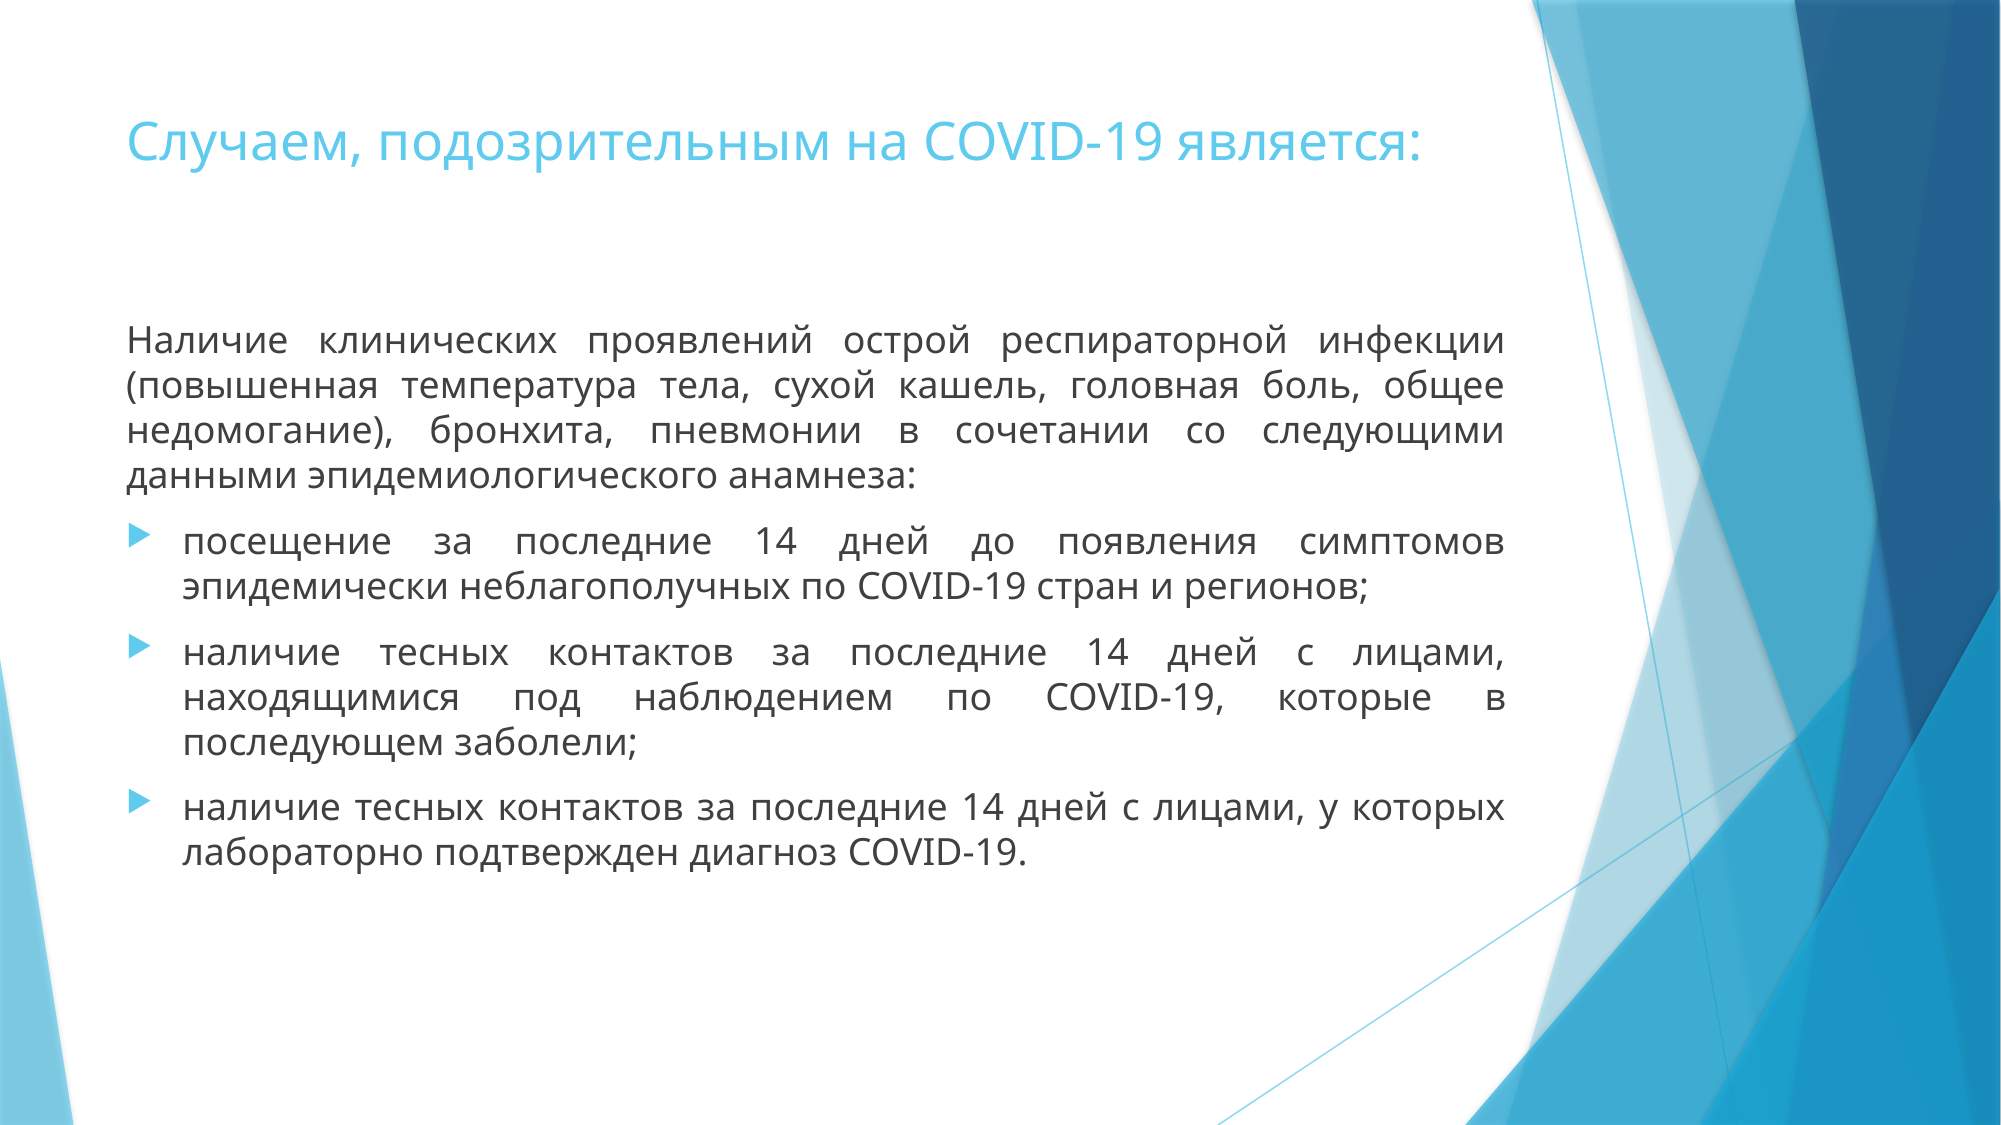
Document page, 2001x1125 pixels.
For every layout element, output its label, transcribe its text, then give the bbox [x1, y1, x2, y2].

title Случаем, подозрительным на COVID-19 является: [111, 99, 1522, 207]
list Наличие клинических проявлений острой респираторной инфекции (повышенная температура тела, сухой кашель, головная боль, общее недомогание), бронхита, пневмонии в сочетании со следующими данными эпидемиологического анамнеза: посещение за последние 14 дней до появления симптомов эпидемически неблагополучных по COVID-19 стран и регионов; наличие тесных контактов за последние 14 дней с лицами, находящимися под наблюдением по COVID-19, которые в последующем заболели; наличие тесных контактов за последние 14 дней с лицами, у которых лабораторно подтвержден диагноз COVID-19. [111, 308, 1522, 1039]
